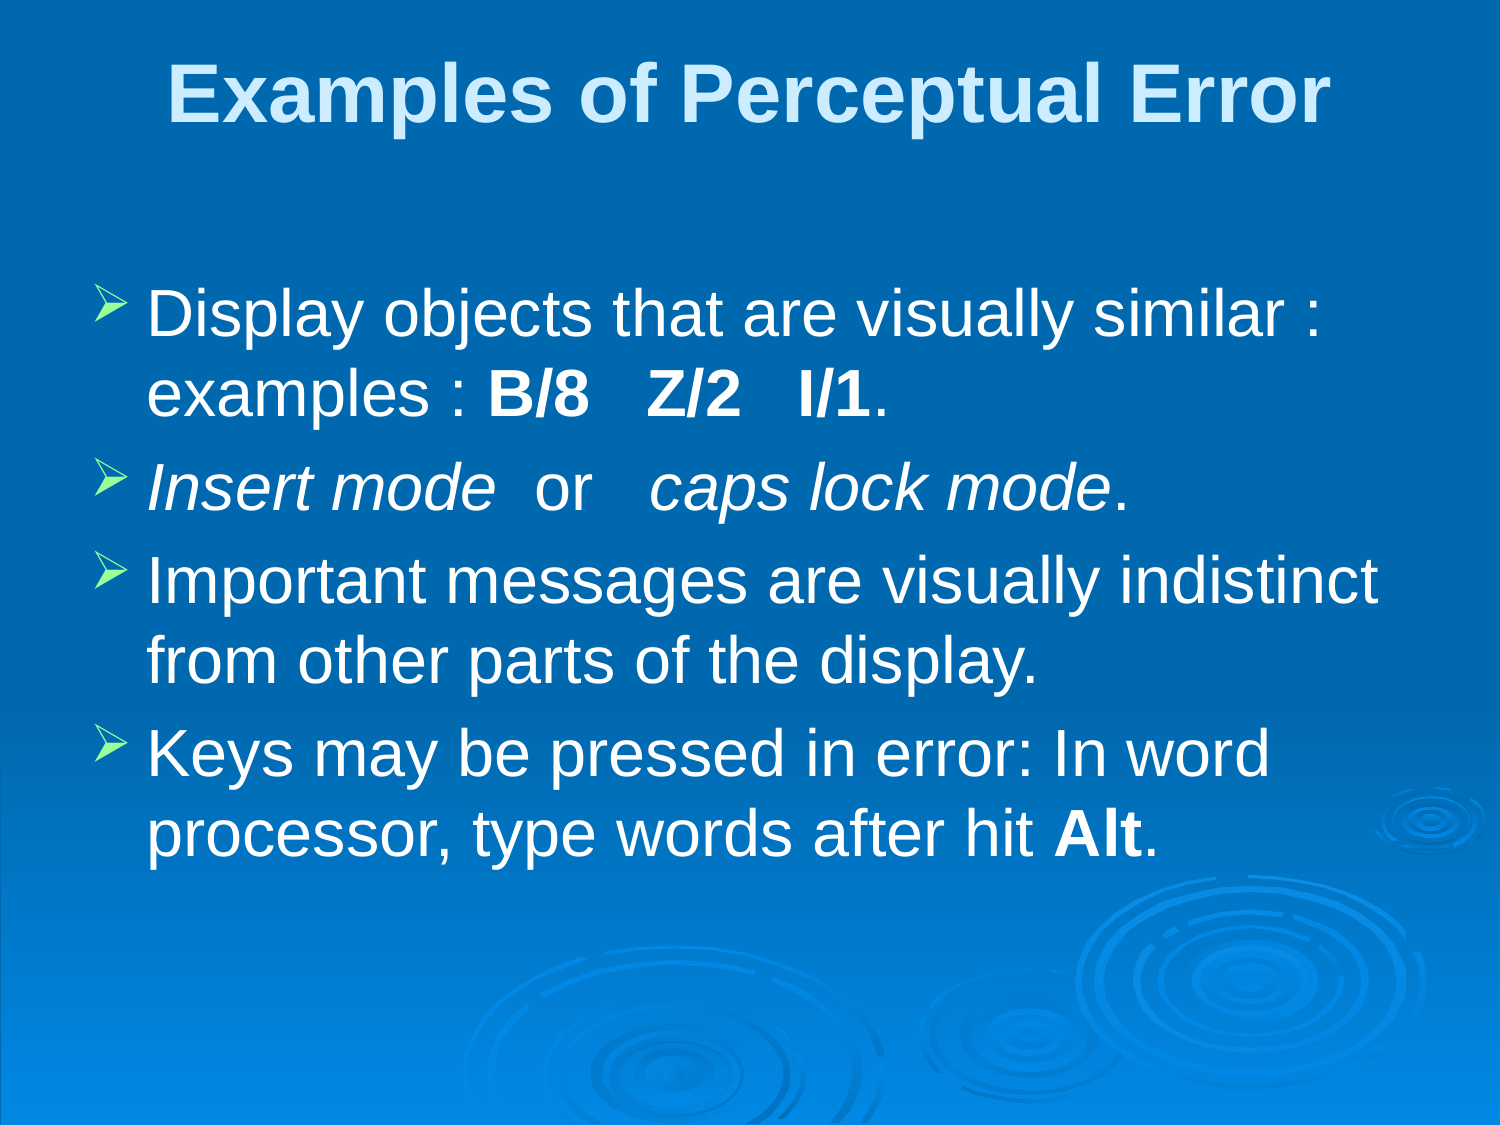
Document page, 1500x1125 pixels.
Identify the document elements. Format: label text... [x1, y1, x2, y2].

title Examples of Perceptual Error [74, 45, 1426, 233]
list Display objects that are visually similar : examples : B/8 Z/2 I/1. Insert mode or caps lock mode. Important messages are visually indistinct from other parts of the display. Keys may be pressed in error: In word processor, type words after hit Alt. [74, 262, 1426, 1006]
